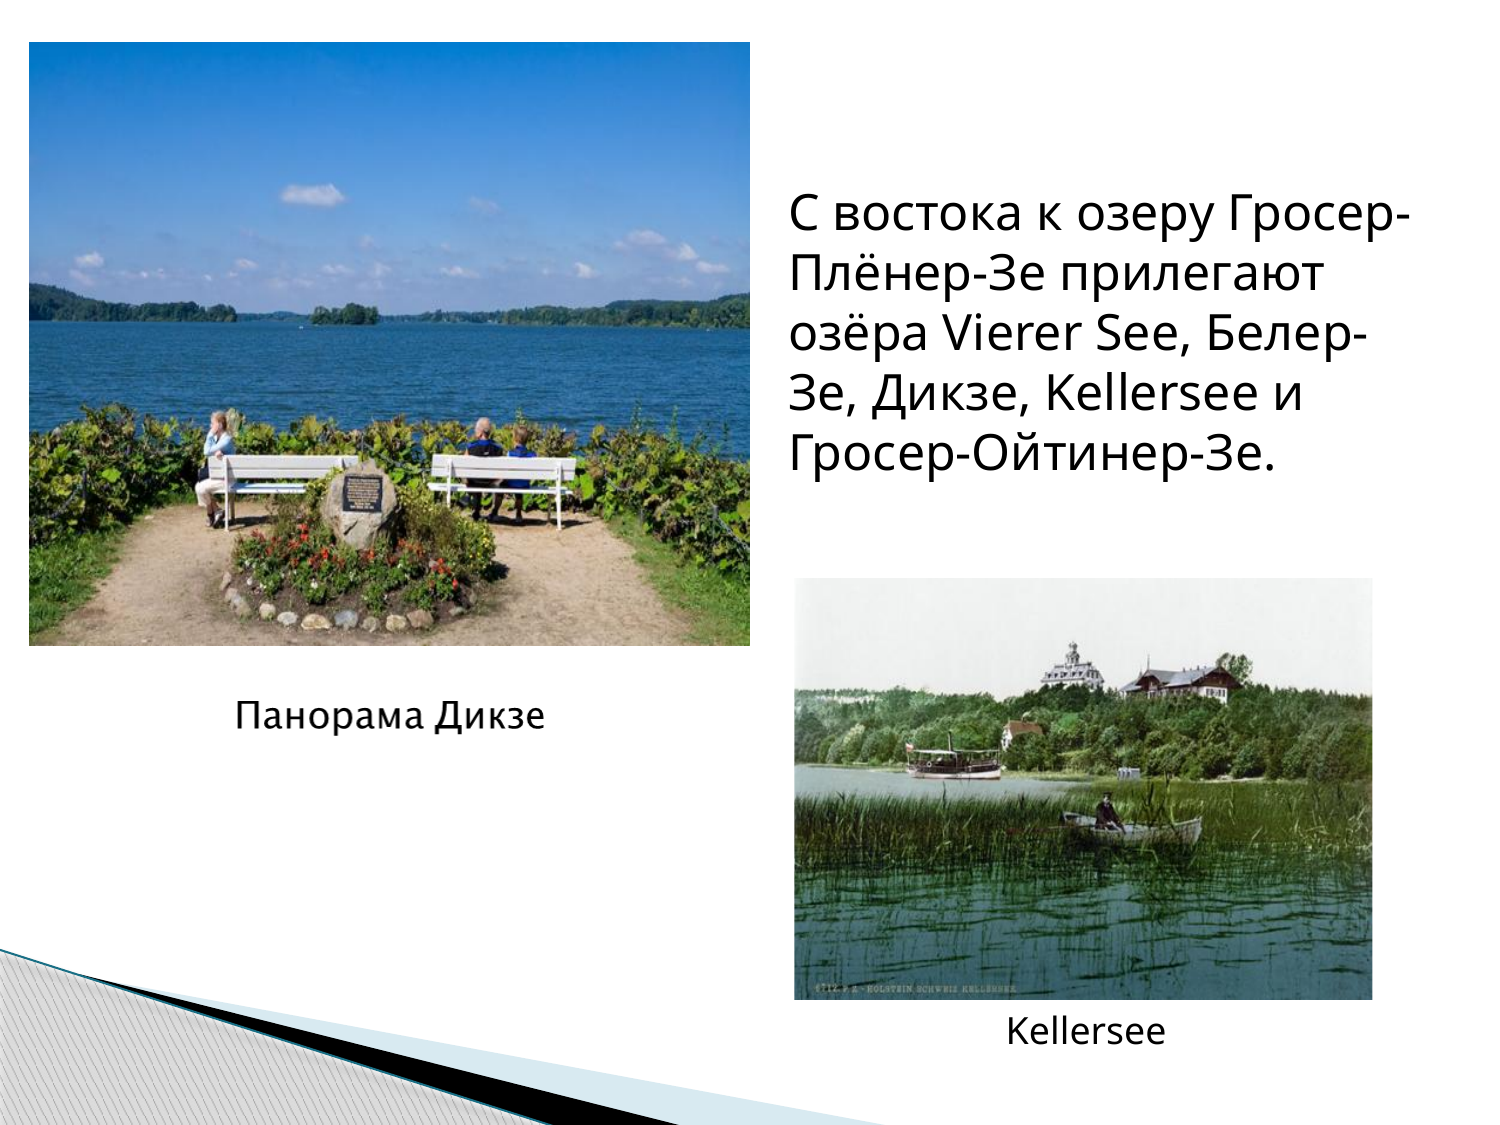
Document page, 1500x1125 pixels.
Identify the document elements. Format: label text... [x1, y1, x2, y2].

text_box Kellersee [958, 1011, 1214, 1060]
picture [210, 683, 569, 766]
picture [794, 578, 1373, 1001]
text_box С востока к озеру Гросер-Плёнер-Зе прилегают озёра Vierer See, Белер-Зе, Дикзе, Kellersee и Гросер-Ойтинер-Зе. [773, 172, 1436, 488]
picture [29, 42, 751, 646]
